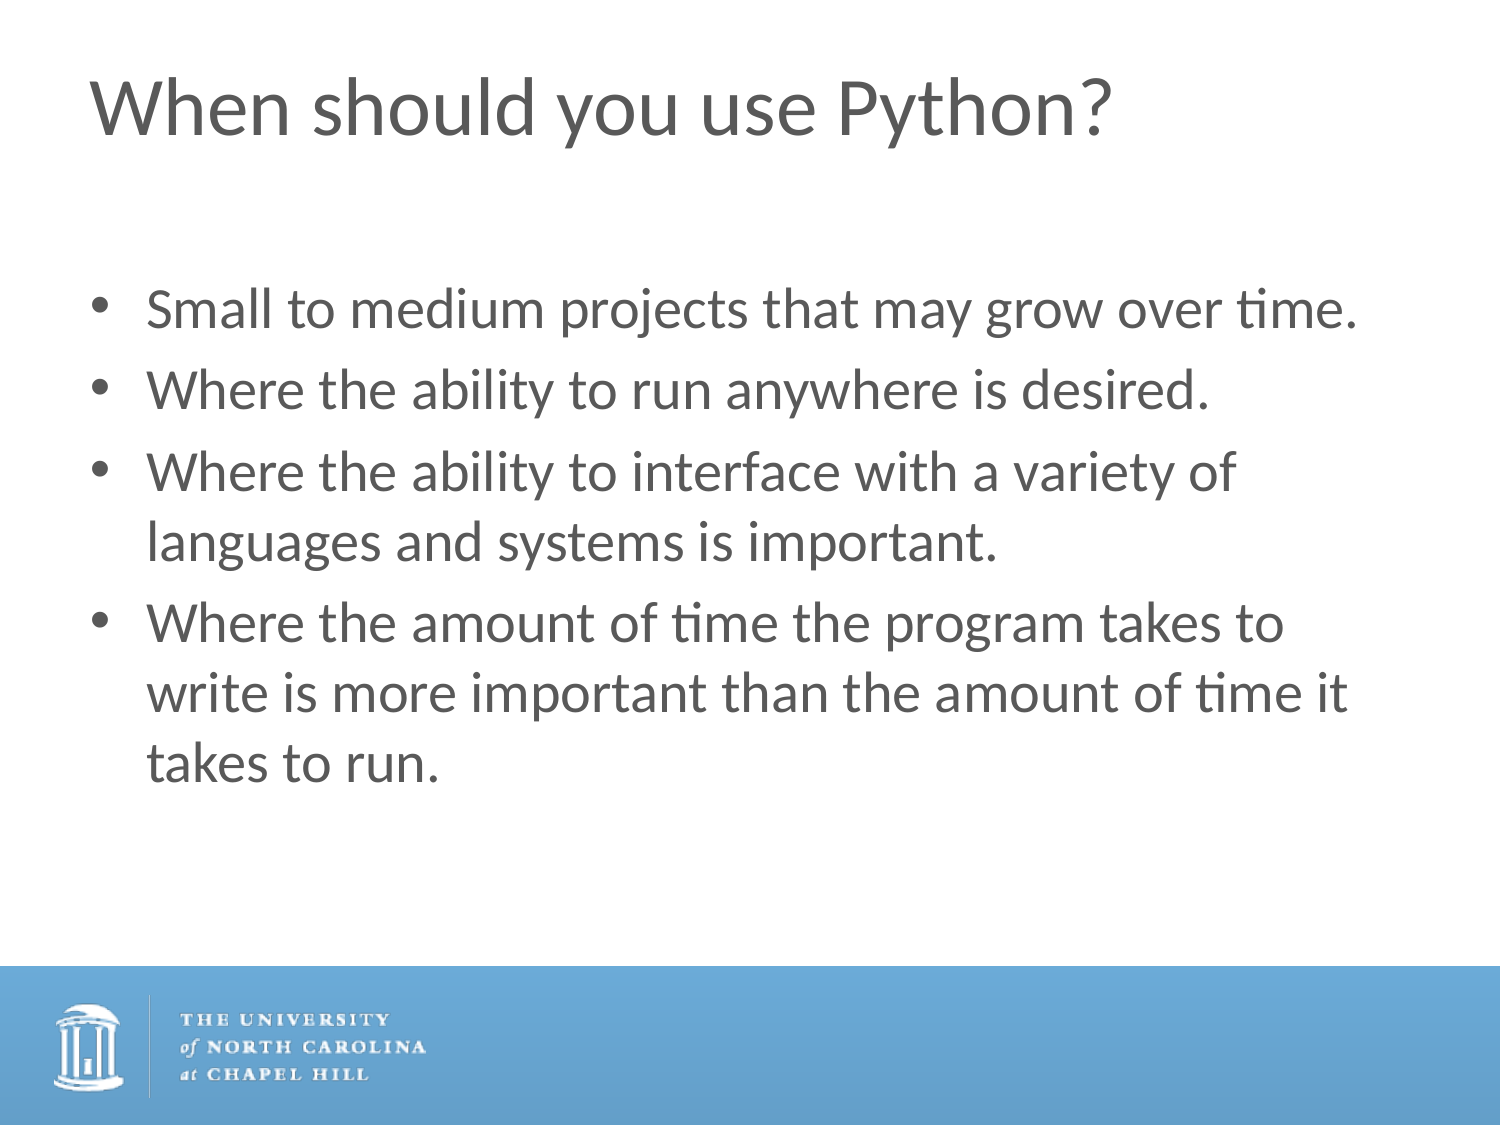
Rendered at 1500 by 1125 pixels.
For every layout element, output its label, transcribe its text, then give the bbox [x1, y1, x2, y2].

picture [54, 995, 426, 1098]
list Small to medium projects that may grow over time. Where the ability to run anywhere is desired. Where the ability to interface with a variety of languages and systems is important. Where the amount of time the program takes to write is more important than the amount of time it takes to run. [75, 262, 1425, 933]
title When should you use Python? [75, 45, 1425, 233]
